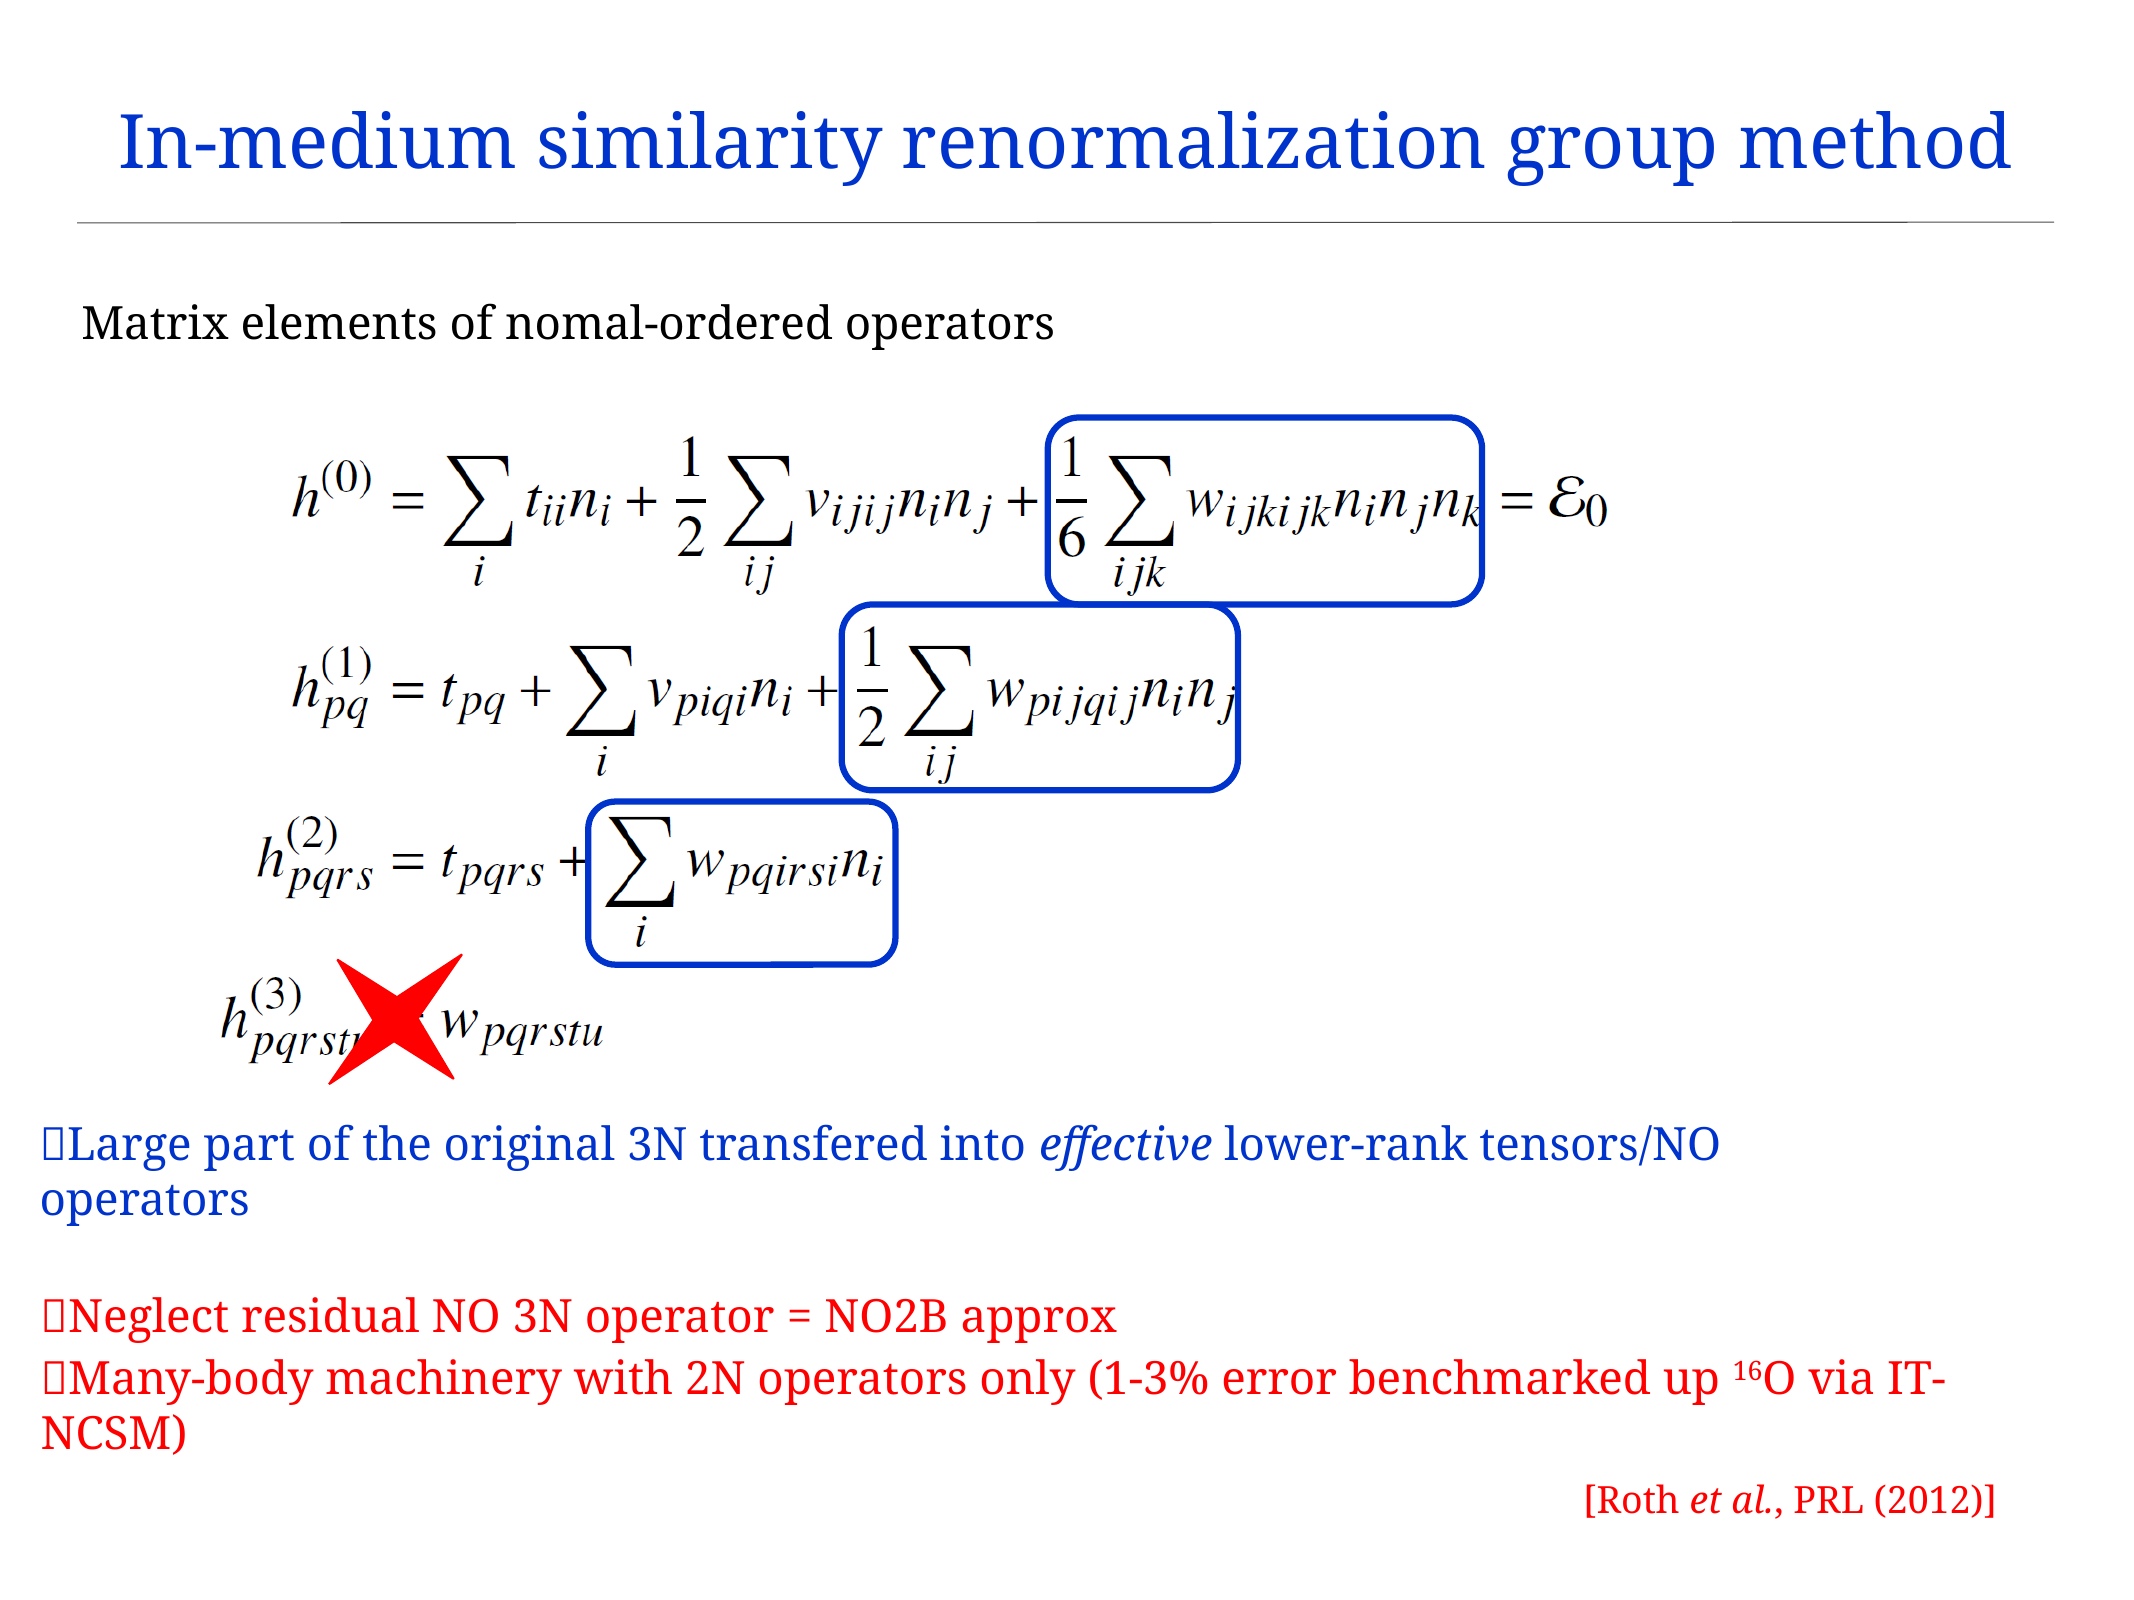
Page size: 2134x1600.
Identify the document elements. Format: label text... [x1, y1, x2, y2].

text_box Large part of the original 3N transfered into effective lower-rank tensors/NO operators [31, 1105, 1885, 1233]
text_box Matrix elements of nomal-ordered operators [72, 285, 1104, 357]
text_box [Roth et al., PRL (2012)] [1574, 1468, 2006, 1530]
text_box Many-body machinery with 2N operators only (1-3% error benchmarked up 16O via IT-NCSM) [32, 1340, 2082, 1467]
text_box Neglect residual NO 3N operator = NO2B approx [32, 1278, 1586, 1340]
picture [202, 417, 1618, 1076]
text_box In-medium similarity renormalization group method [72, 20, 2061, 184]
text_box [329, 1076, 342, 1085]
